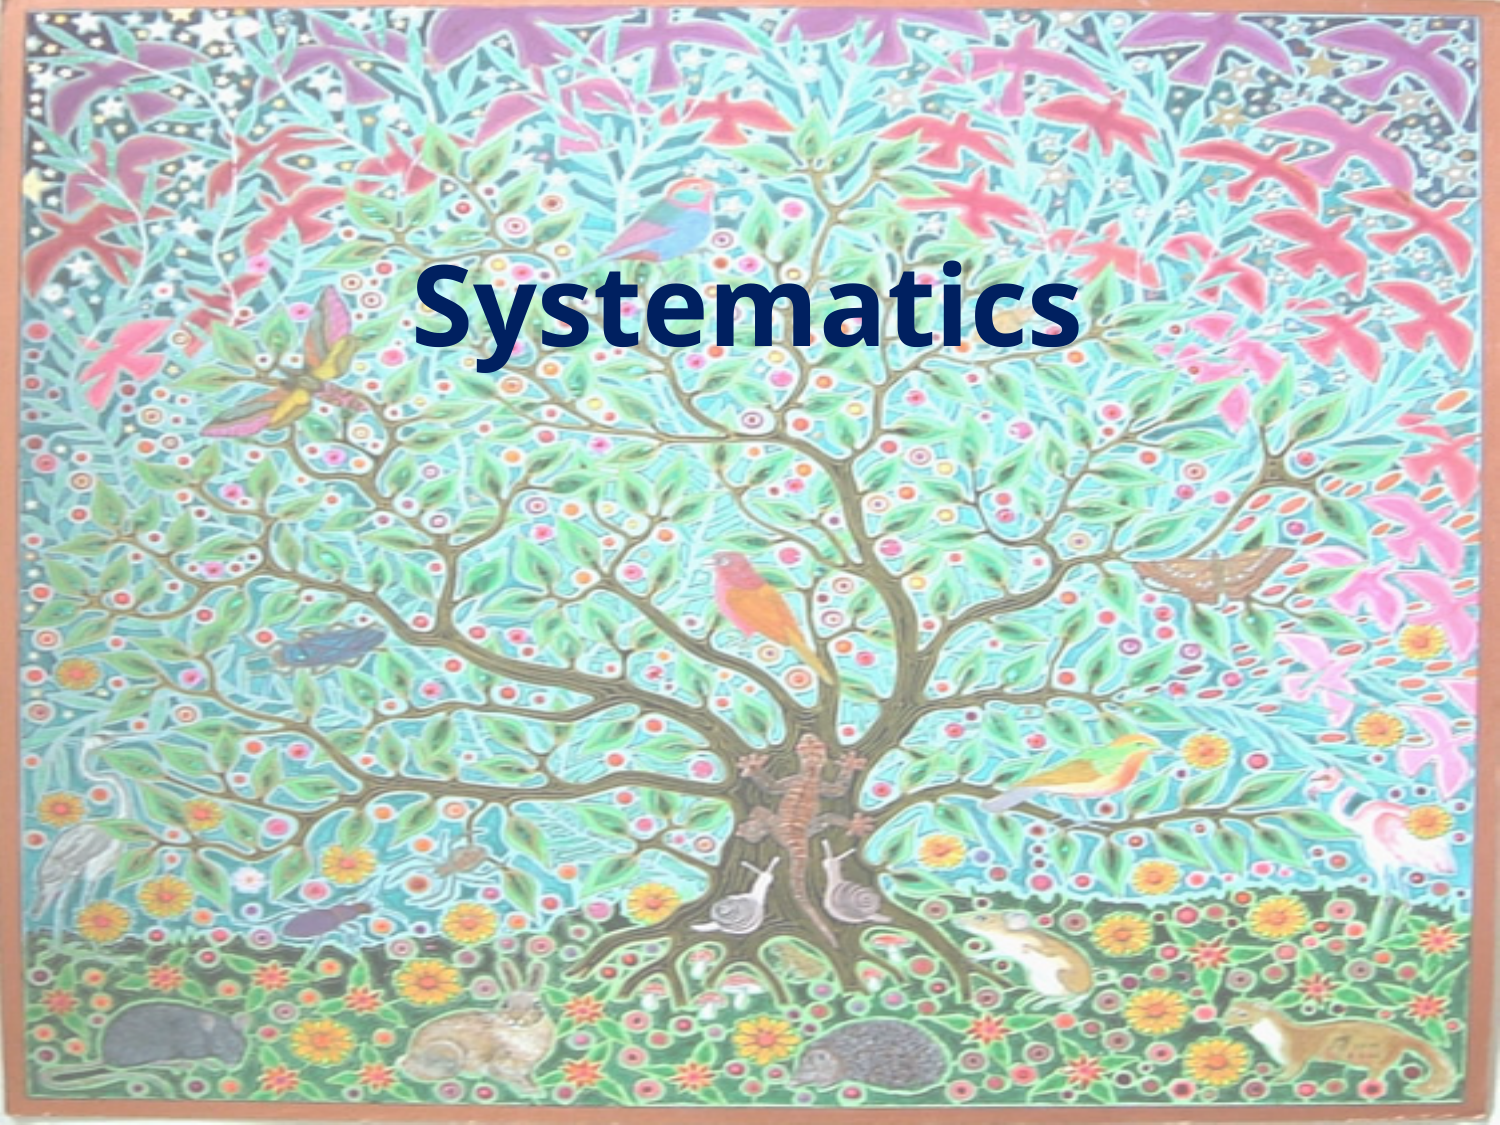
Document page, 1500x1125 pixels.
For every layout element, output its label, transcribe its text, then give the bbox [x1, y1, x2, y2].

title Systematics [125, 212, 1400, 379]
